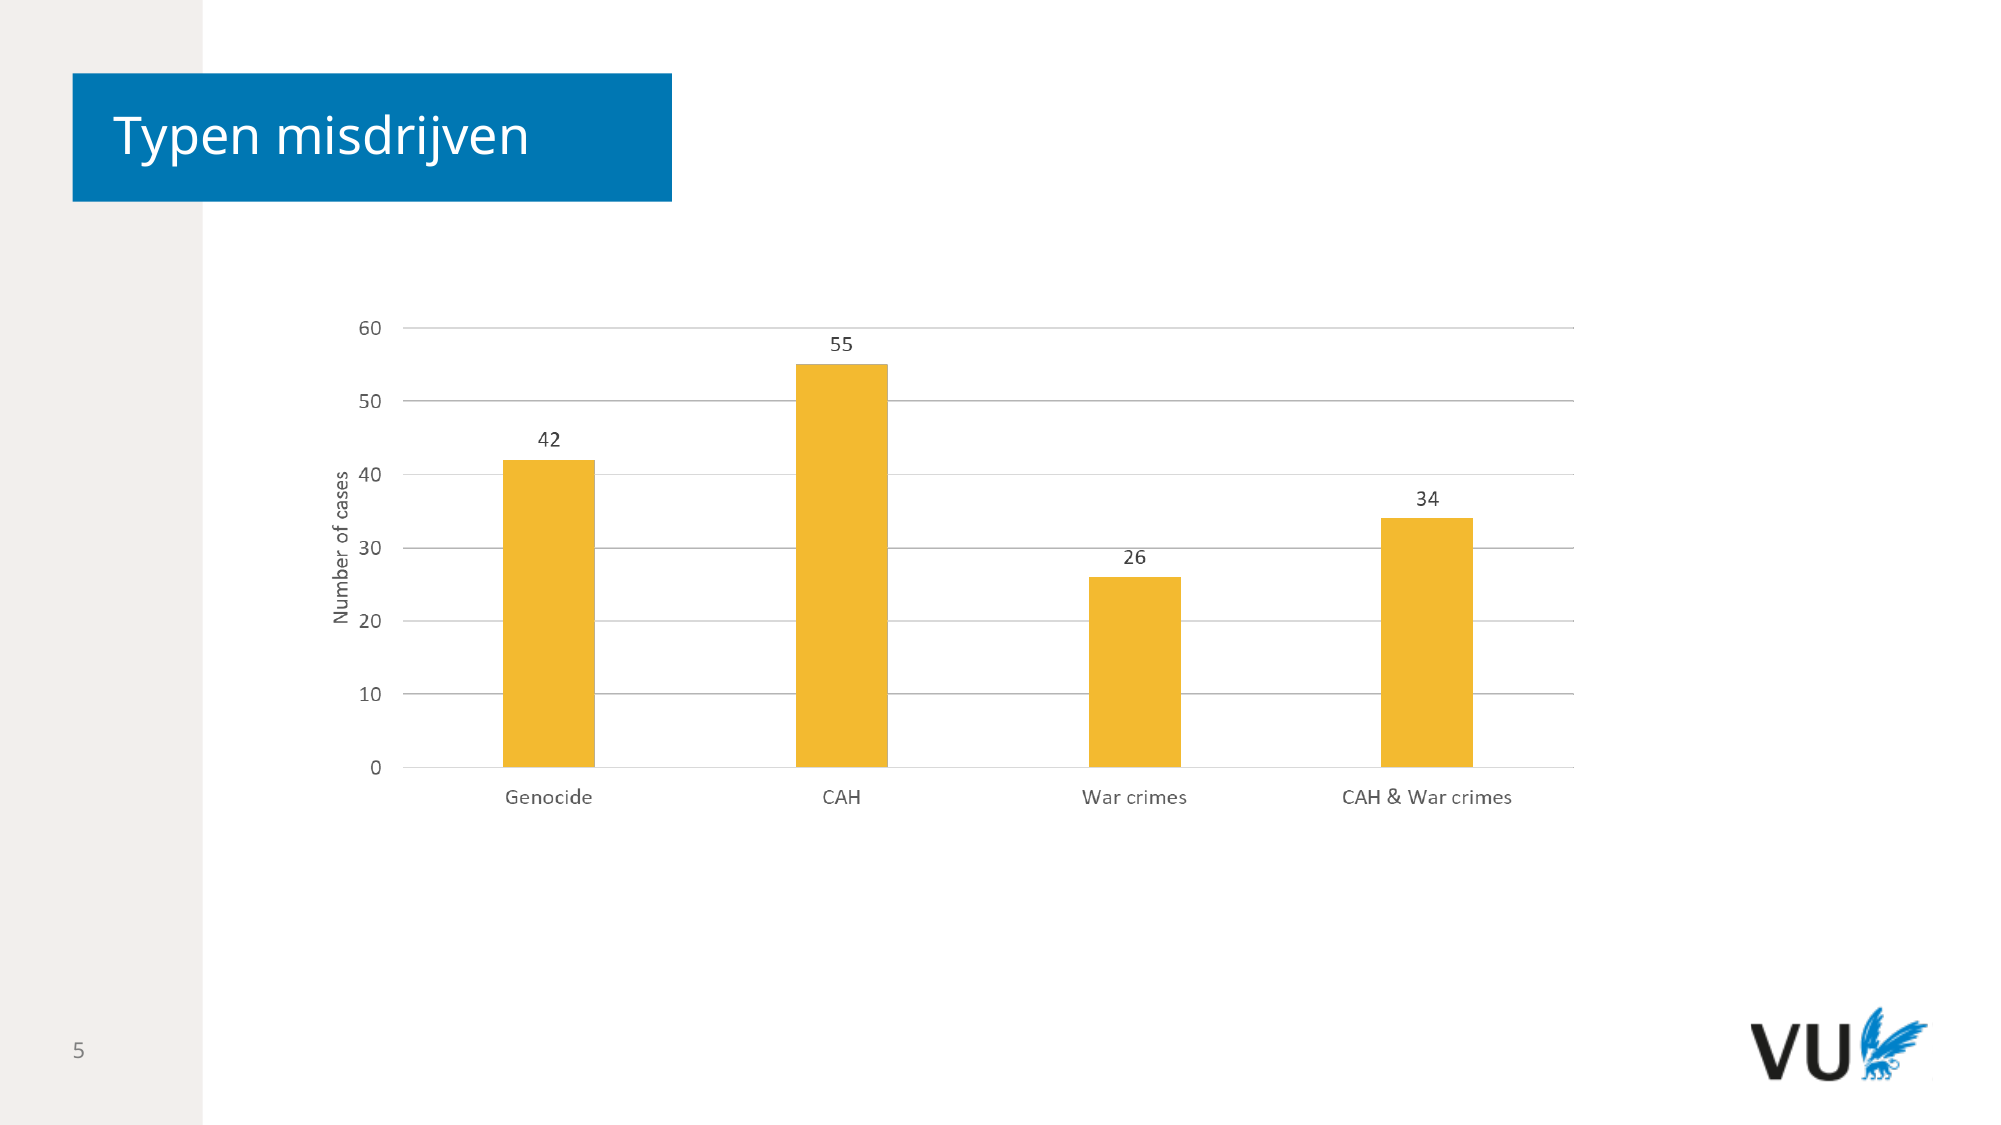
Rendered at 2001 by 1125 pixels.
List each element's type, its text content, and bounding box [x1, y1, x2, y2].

picture [305, 305, 1591, 820]
title Typen misdrijven [72, 73, 672, 202]
slide_number 5 [72, 977, 173, 1125]
